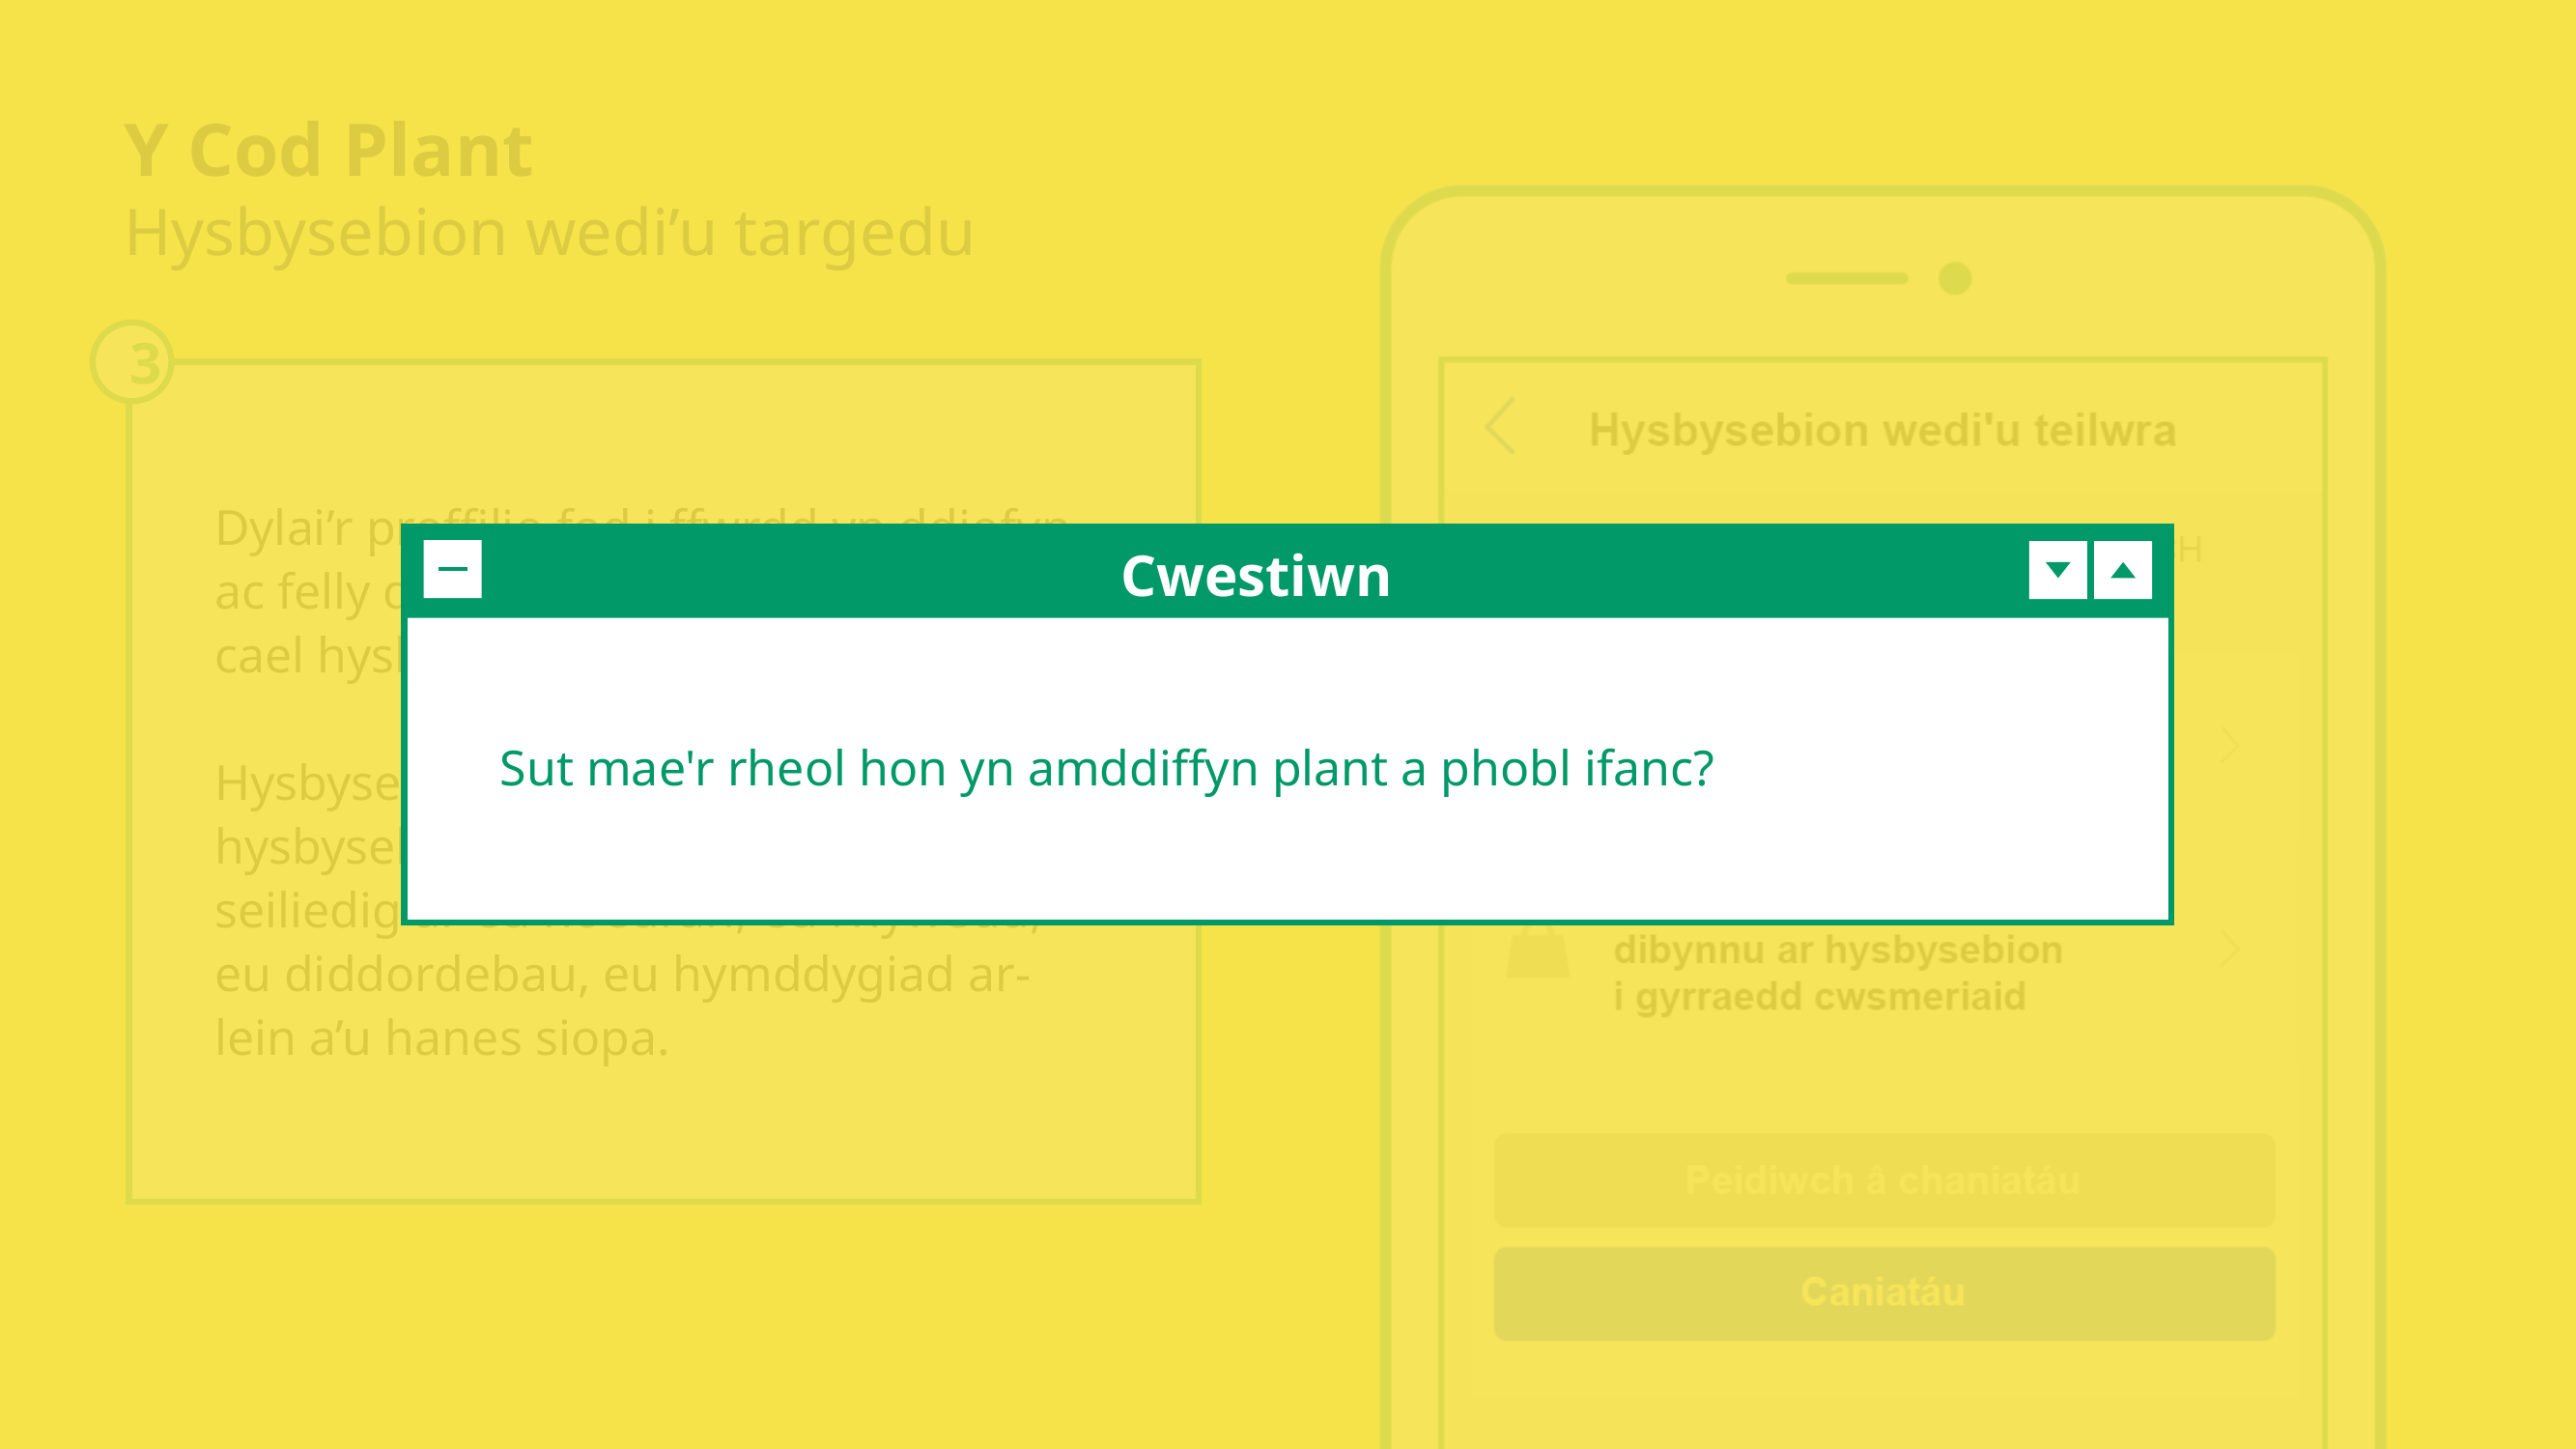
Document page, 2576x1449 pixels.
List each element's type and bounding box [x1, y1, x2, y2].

text_box [0, 2, 2576, 1449]
text_box [92, 322, 1200, 1203]
picture [1353, 158, 2414, 1449]
text_box [404, 526, 2172, 923]
